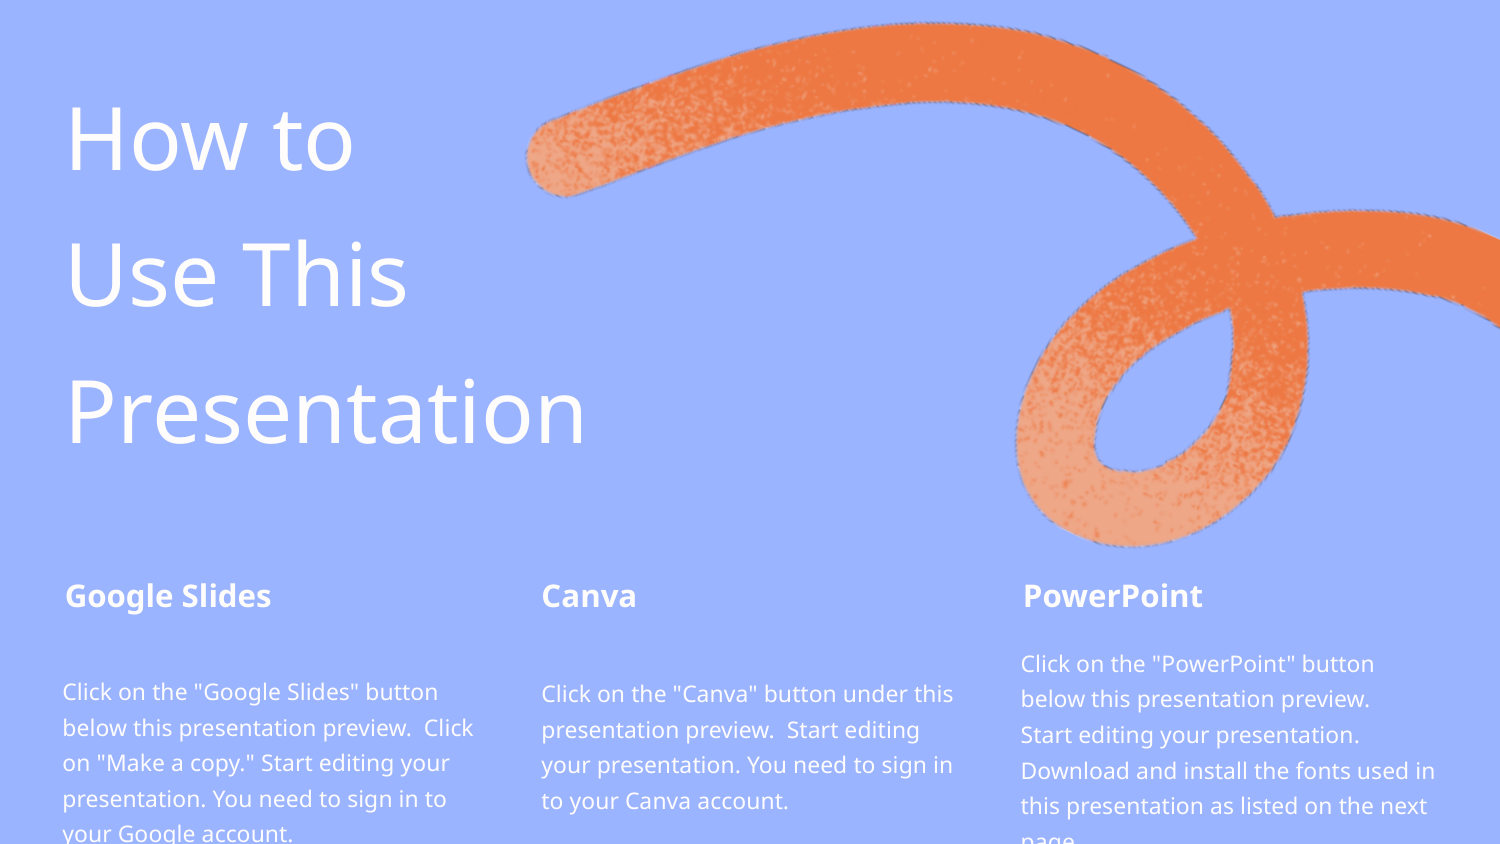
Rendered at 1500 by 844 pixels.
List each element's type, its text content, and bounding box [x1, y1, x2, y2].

text_box Click on the "Canva" button under this presentation preview. Start editing your presentation. You need to sign in to your Canva account. [541, 671, 959, 814]
text_box Google Slides [64, 569, 477, 614]
text_box PowerPoint [1022, 569, 1438, 614]
text_box Canva [541, 569, 959, 614]
picture [515, 0, 1500, 735]
text_box How to Use This Presentation [64, 51, 687, 461]
text_box Click on the "Google Slides" button below this presentation preview. Click on "Make a copy." Start editing your presentation. You need to sign in to your Google account. [62, 669, 479, 844]
text_box Click on the "PowerPoint" button below this presentation preview. Start editing your presentation. Download and install the fonts used in this presentation as listed on the next page. [1020, 641, 1438, 844]
